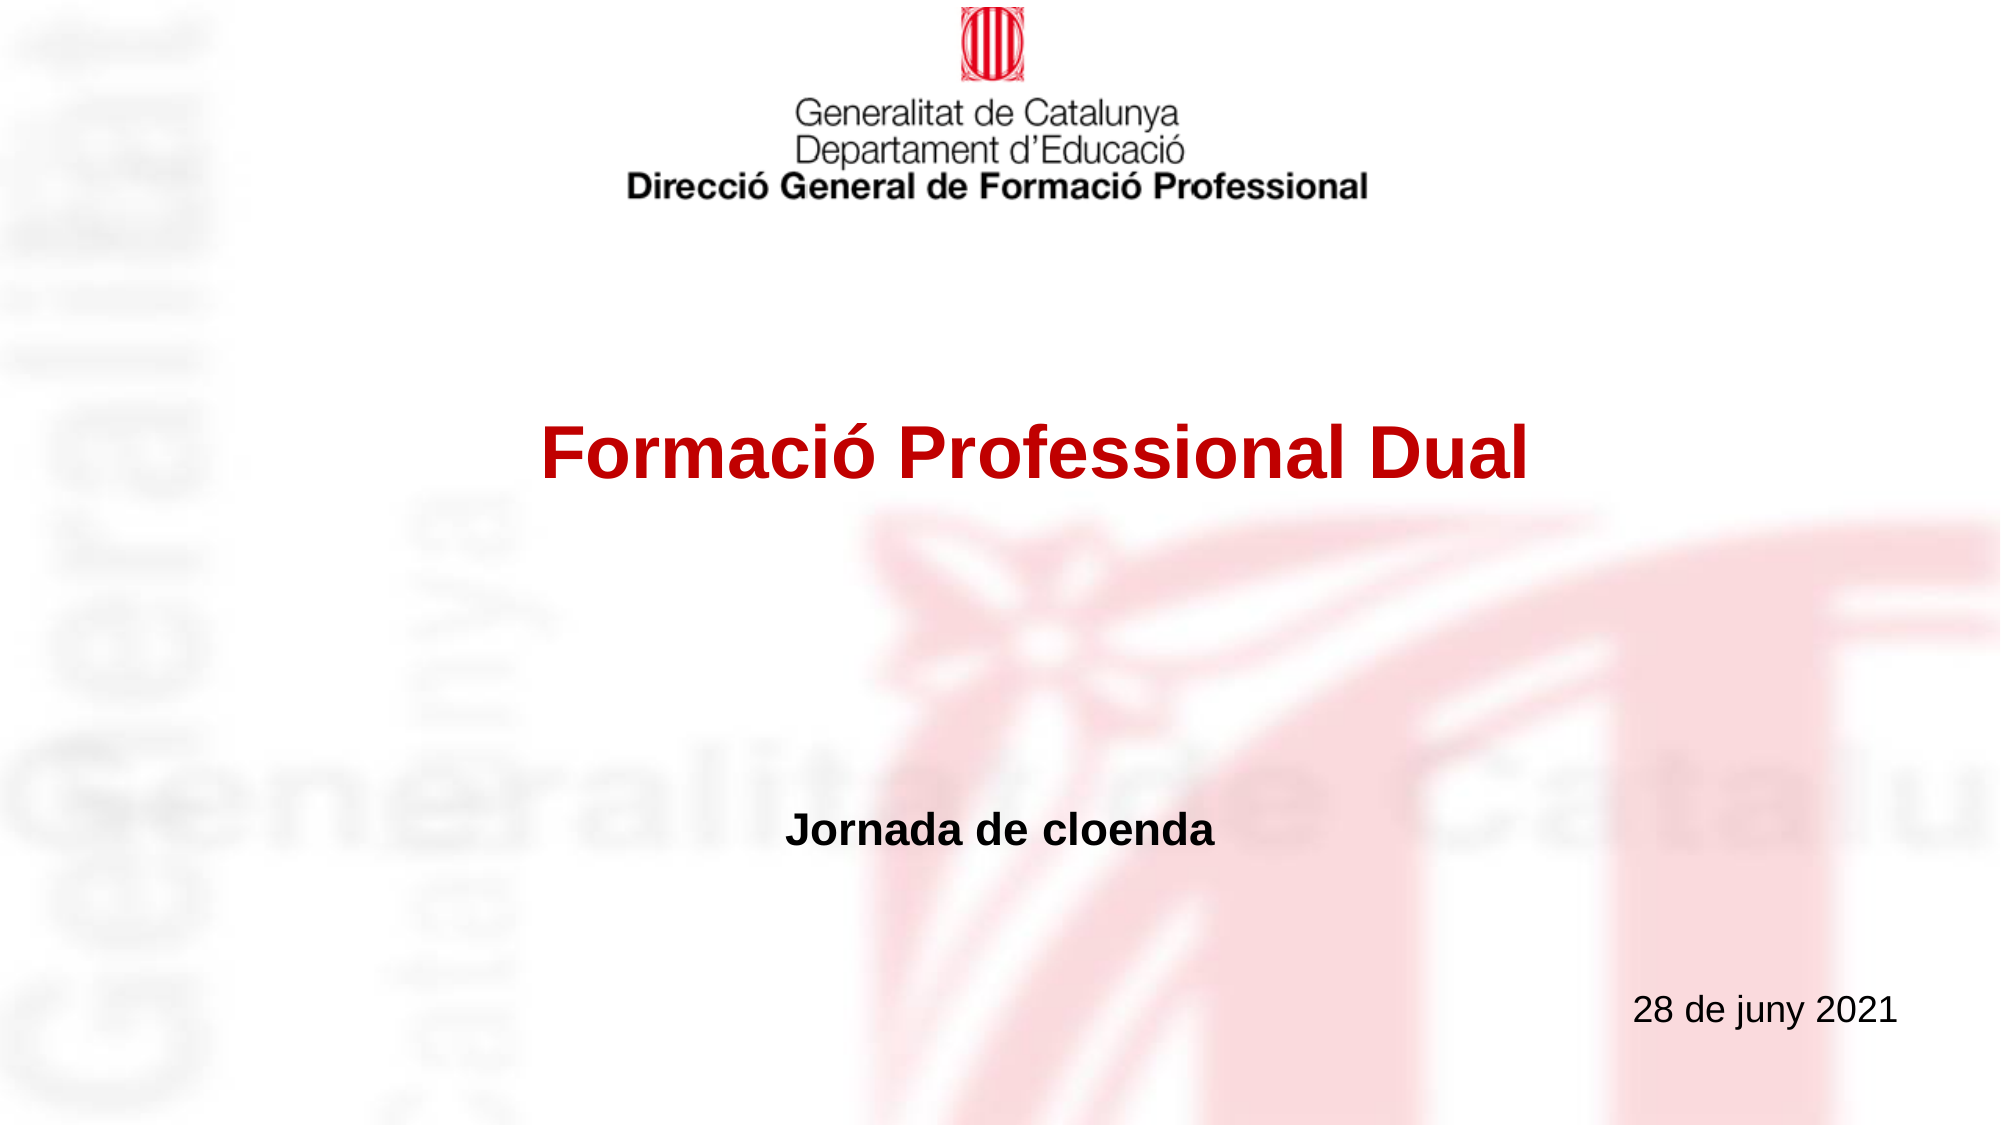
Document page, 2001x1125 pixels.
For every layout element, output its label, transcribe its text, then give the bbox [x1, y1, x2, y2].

text_box 28 de juny 2021 [1342, 977, 1914, 1125]
subtitle Jornada de cloenda [362, 791, 1638, 918]
text_box Formació Professional Dual [319, 388, 1752, 509]
picture [0, 0, 2001, 1125]
